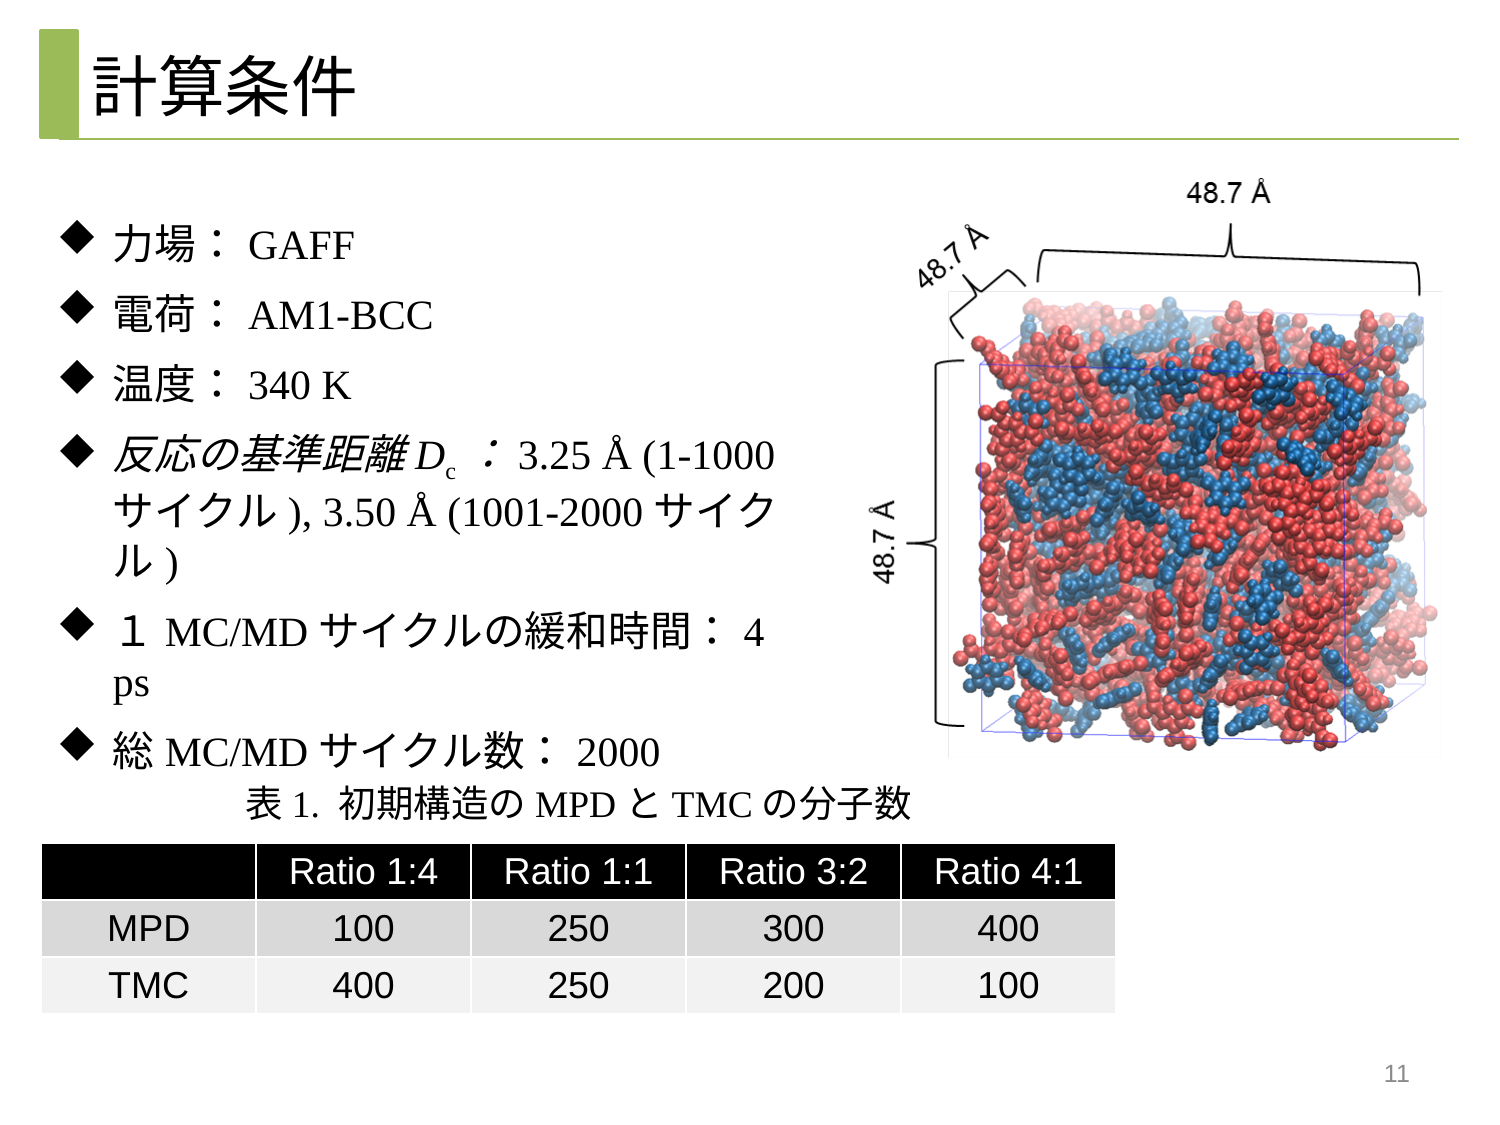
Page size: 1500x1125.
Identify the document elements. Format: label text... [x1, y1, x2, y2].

table_header Ratio 1:4 [257, 844, 470, 899]
table_header Ratio 1:1 [472, 844, 685, 899]
table_header Ratio 3:2 [687, 844, 900, 899]
table_header Ratio 4:1 [902, 844, 1115, 899]
text_box 計算条件 [79, 37, 1459, 132]
slide_number 11 [1074, 1042, 1425, 1103]
picture [857, 165, 1443, 760]
table_cell 400 [902, 901, 1115, 956]
table_header [42, 844, 255, 899]
table_cell MPD [42, 901, 255, 956]
table_cell 200 [687, 958, 900, 1013]
table_cell 300 [687, 901, 900, 956]
table_cell 100 [257, 901, 470, 956]
text_box 力場：GAFF 電荷：AM1-BCC 温度：340 K 反応の基準距離Dc：3.25 Å (1-1000サイクル), 3.50 Å (1001-2000サイクル) １MC/MDサイクルの緩和時間：4 ps 総MC/MDサイクル数：2000 [41, 210, 808, 782]
table_cell 250 [472, 958, 685, 1013]
text_box [39, 29, 79, 139]
table_cell 100 [902, 958, 1115, 1013]
table_cell 250 [472, 901, 685, 956]
table_cell 400 [257, 958, 470, 1013]
text_box 表1. 初期構造のMPDとTMCの分子数 [41, 772, 1117, 833]
table_cell TMC [42, 958, 255, 1013]
